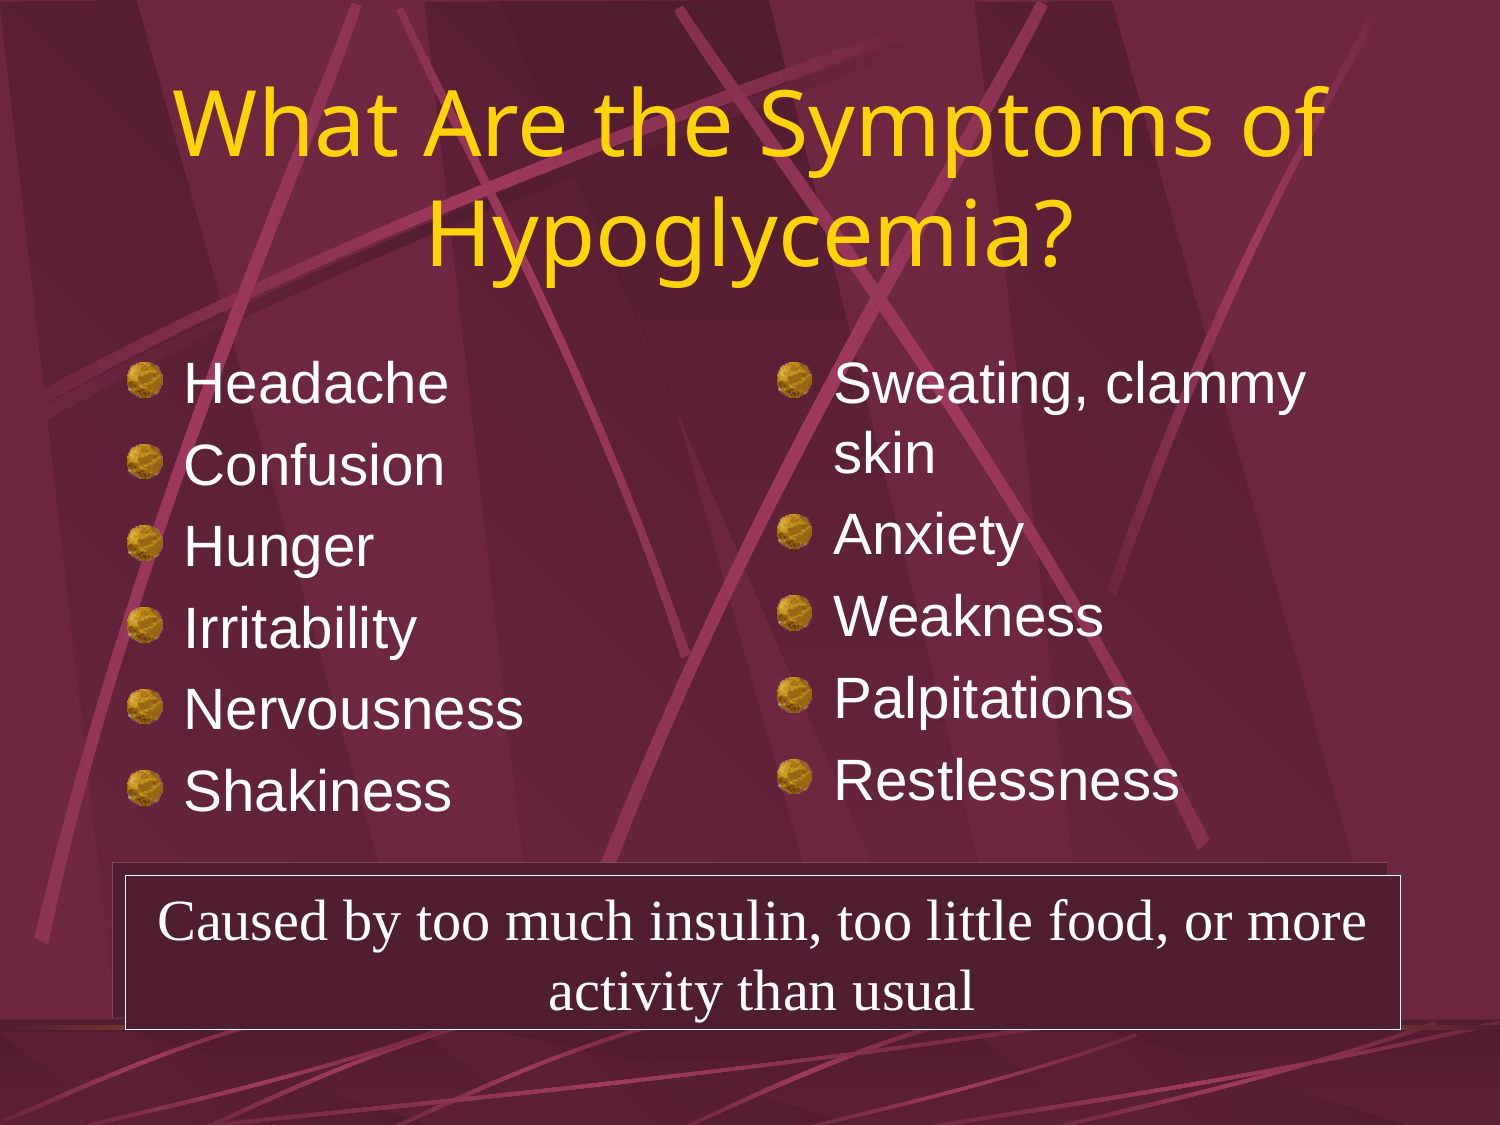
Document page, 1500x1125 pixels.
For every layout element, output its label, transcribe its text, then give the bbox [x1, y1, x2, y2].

picture [127, 362, 163, 398]
picture [127, 607, 163, 643]
picture [777, 362, 812, 398]
picture [127, 525, 163, 561]
picture [127, 444, 163, 479]
picture [777, 514, 812, 549]
picture [777, 759, 812, 794]
list Headache Confusion Hunger Irritability Nervousness Shakiness [112, 337, 675, 850]
text_box Sweating, clammy skin Anxiety Weakness Palpitations Restlessness [762, 337, 1425, 838]
picture [127, 689, 163, 724]
text_box Caused by too much insulin, too little food, or more activity than usual [124, 874, 1400, 1030]
picture [777, 595, 812, 631]
picture [127, 770, 163, 806]
title What Are the Symptoms of Hypoglycemia? [112, 57, 1388, 293]
picture [777, 677, 812, 713]
